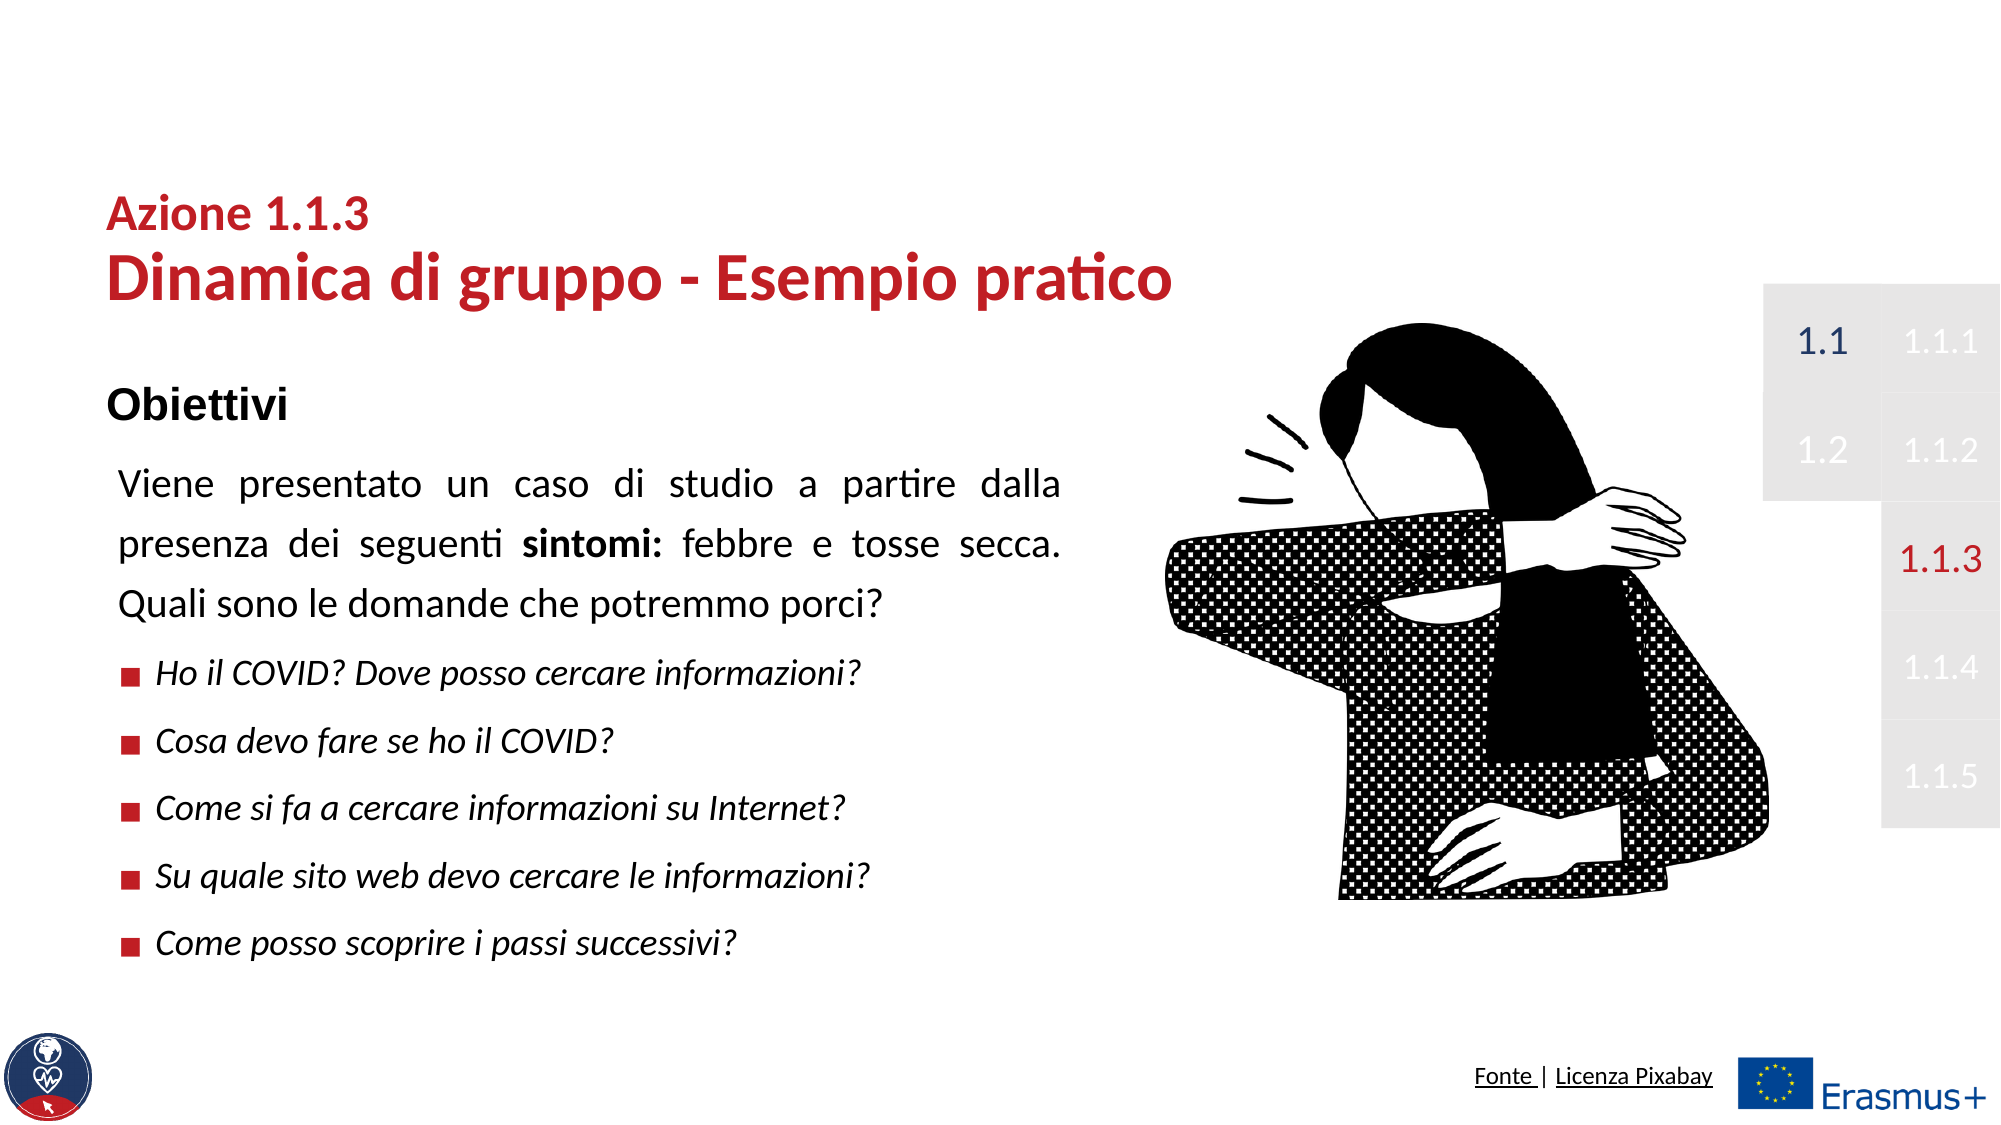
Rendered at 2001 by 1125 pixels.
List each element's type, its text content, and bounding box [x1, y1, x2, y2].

text_box 1.2 [1773, 392, 1882, 501]
text_box 1.1 [1763, 283, 1882, 392]
picture [1165, 323, 1770, 900]
text_box 1.1.5 [1881, 719, 2000, 829]
picture [1723, 1042, 2000, 1124]
text_box 1.1.3 [1881, 501, 2000, 610]
text_box 1.1.4 [1881, 610, 2000, 719]
text_box 1.1.2 [1882, 392, 2000, 501]
text_box Fonte | Licenza Pixabay [1404, 1051, 1728, 1097]
list Viene presentato un caso di studio a partire dalla presenza dei seguenti sintomi: febbre e tosse secca. Quali sono le domande che potremmo porci? Ho il COVID? Dove posso cercare informazioni? Cosa devo fare se ho il COVID? Come si fa a cercare informazioni su Internet? Su quale sito web devo cercare le informazioni? Come posso scoprire i passi successivi? [102, 437, 1077, 1096]
title Azione 1.1.3 Dinamica di gruppo - Esempio pratico [91, 177, 1817, 324]
text_box 1.1.1 [1882, 283, 2000, 392]
picture [4, 1033, 92, 1121]
list Obiettivi [91, 354, 938, 437]
